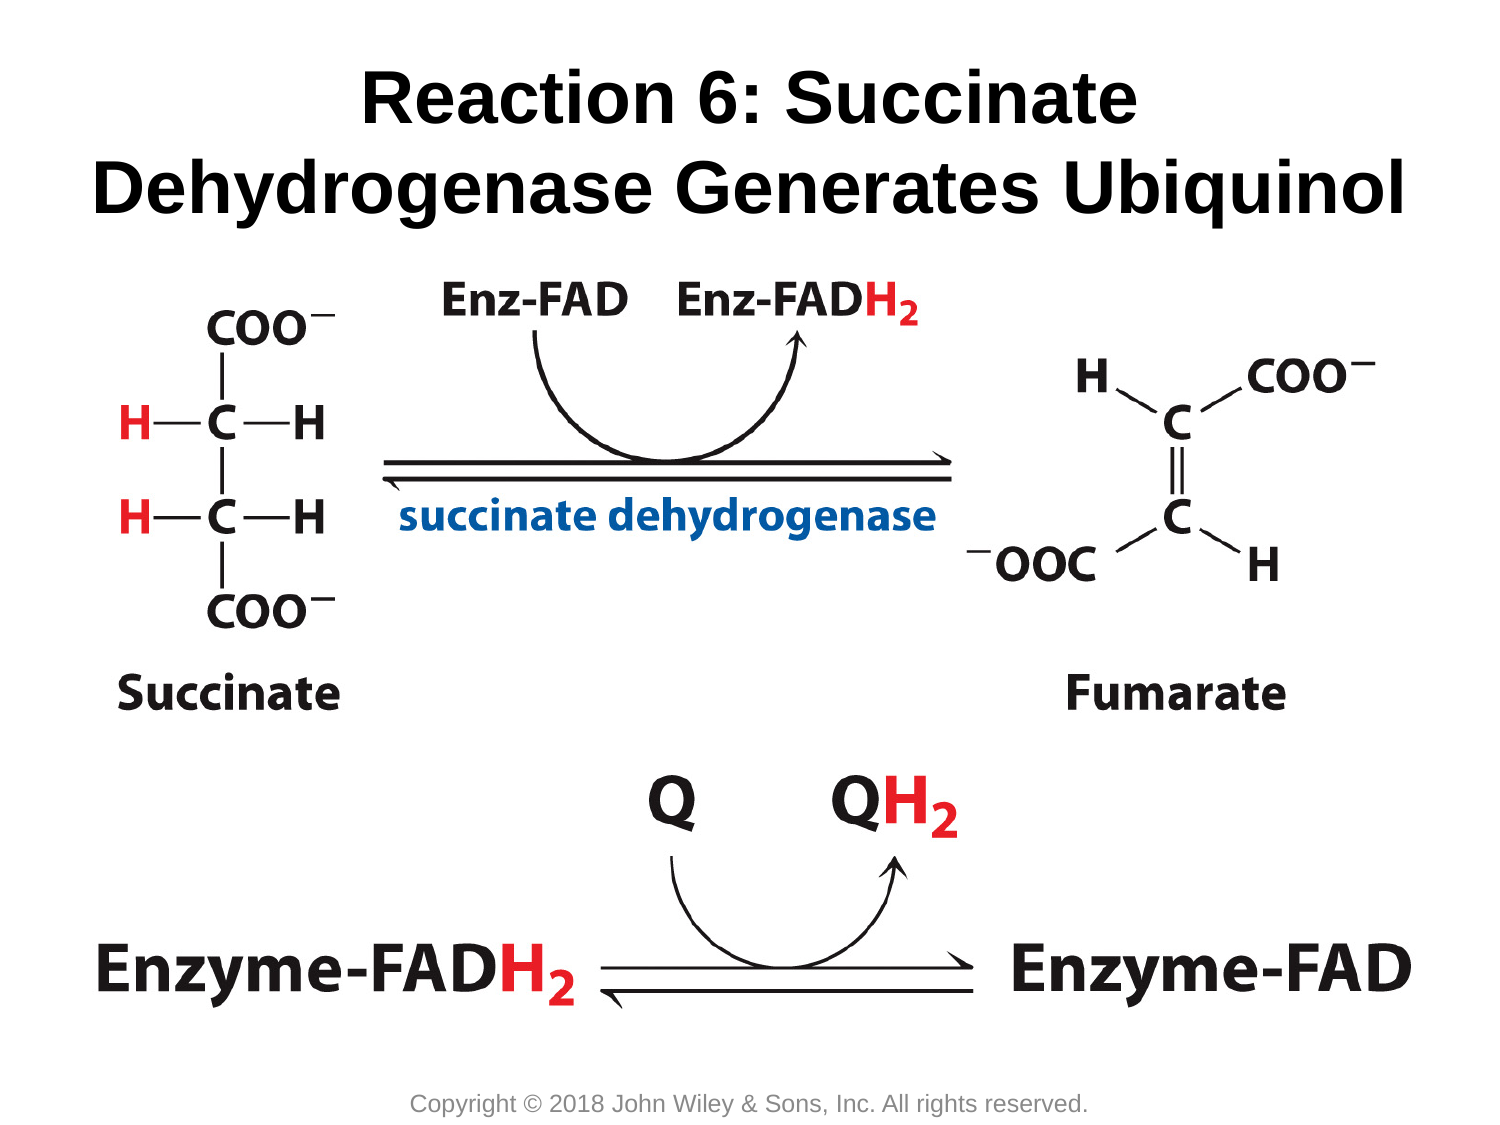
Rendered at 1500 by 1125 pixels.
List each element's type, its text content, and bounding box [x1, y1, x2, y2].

footer Copyright © 2018 John Wiley & Sons, Inc. All rights reserved. [277, 1065, 1223, 1125]
picture [111, 273, 1389, 734]
title Reaction 6: Succinate Dehydrogenase Generates Ubiquinol [75, 45, 1425, 233]
picture [83, 757, 1416, 1030]
